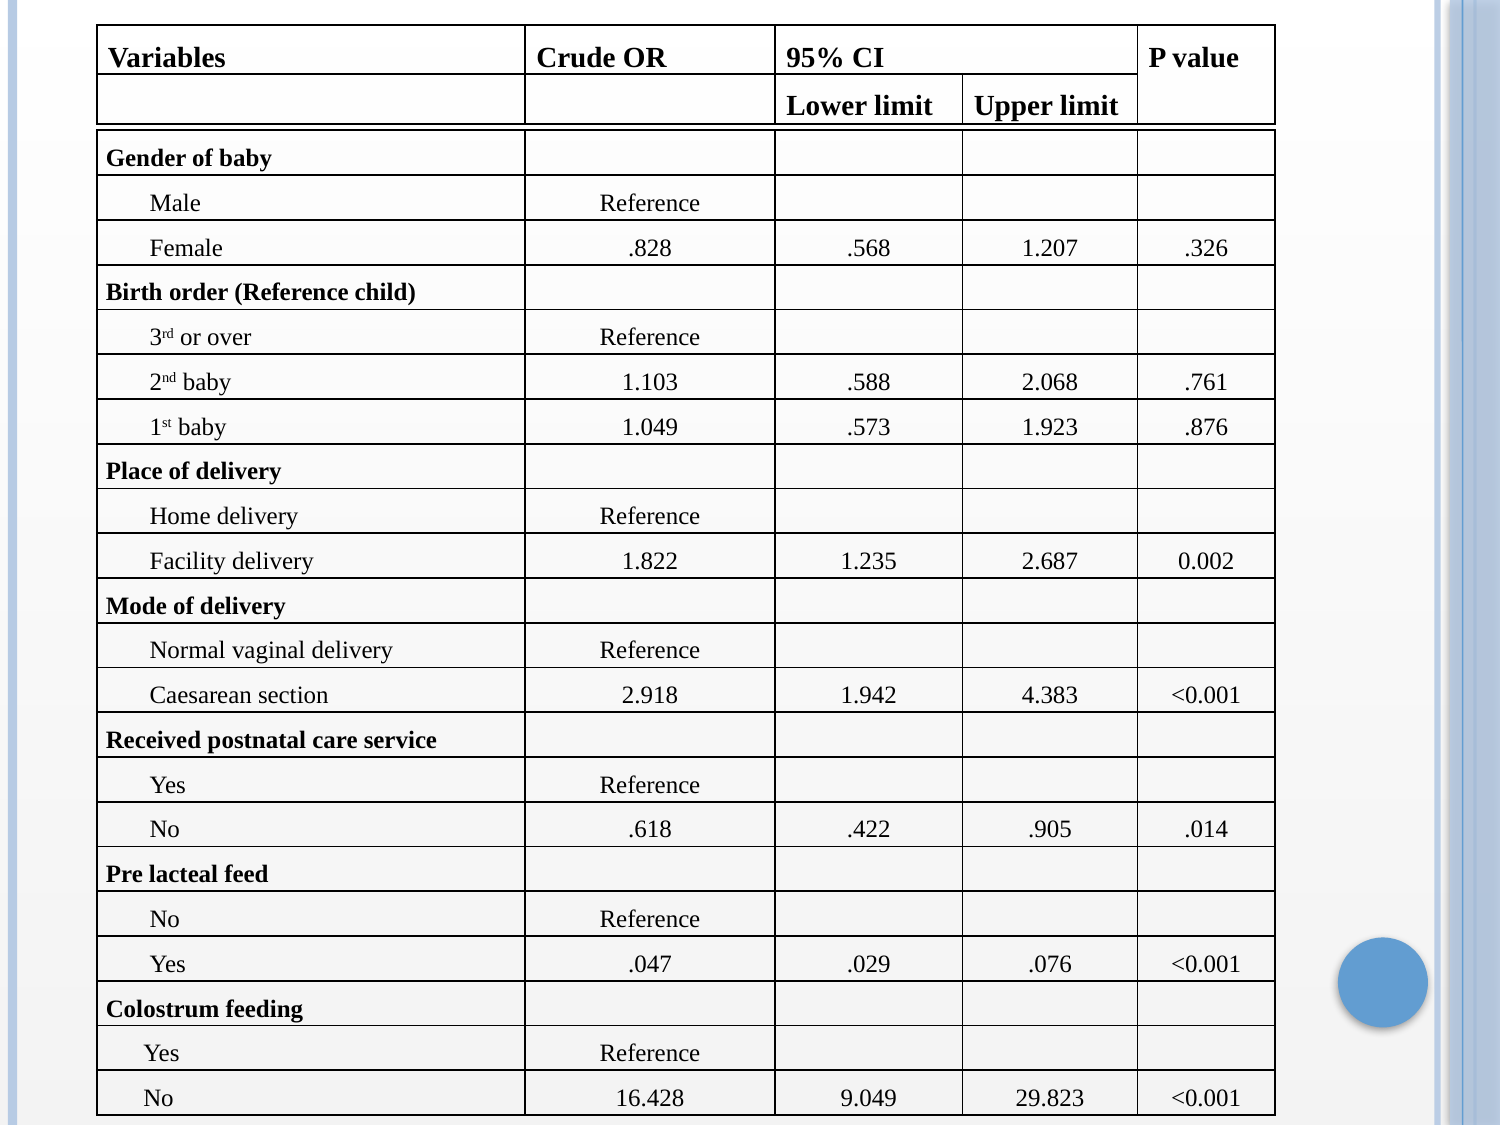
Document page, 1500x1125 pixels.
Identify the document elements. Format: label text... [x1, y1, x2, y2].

table_cell .618 [526, 803, 774, 846]
table_cell [776, 489, 962, 532]
table_cell [1138, 489, 1274, 532]
table_cell Yes [98, 937, 524, 980]
table_cell [1138, 445, 1274, 488]
table_cell [963, 758, 1137, 801]
table_cell [963, 489, 1137, 532]
table_cell Pre lacteal feed [98, 847, 524, 890]
table_cell [776, 758, 962, 801]
table_cell [1138, 758, 1274, 801]
table_cell 1.049 [526, 400, 774, 443]
table_cell Colostrum feeding [98, 982, 524, 1025]
table_cell 1.103 [526, 355, 774, 398]
table_cell [776, 847, 962, 890]
table_cell [526, 982, 774, 1025]
table_cell 1.822 [526, 534, 774, 577]
table_cell .568 [776, 221, 962, 230]
table_cell .573 [776, 400, 962, 443]
table_cell .876 [1138, 400, 1274, 443]
table_cell [963, 713, 1137, 756]
table_cell [963, 847, 1137, 890]
table_header P value [1138, 26, 1274, 123]
table_cell Female [98, 221, 524, 264]
table_cell 1.923 [963, 400, 1137, 443]
table_cell Yes [98, 1026, 524, 1069]
table_cell [526, 847, 774, 890]
table_header 95% CI [776, 26, 1137, 73]
table_cell 1.235 [776, 534, 962, 577]
table_cell .905 [963, 803, 1137, 846]
table_cell [526, 445, 774, 488]
table_cell No [98, 1071, 524, 1114]
table_cell [776, 176, 962, 219]
table_cell <0.001 [1138, 1071, 1274, 1114]
table_header Crude OR [526, 26, 774, 73]
table_cell [776, 624, 962, 667]
table_cell 1.207 [963, 221, 1137, 230]
table_cell .047 [526, 937, 774, 980]
table_cell Mode of delivery [98, 579, 524, 622]
table_cell 16.428 [526, 1071, 774, 1114]
table_cell [1138, 624, 1274, 667]
table_cell 9.049 [776, 1071, 962, 1114]
table_header [963, 131, 1137, 174]
table_cell Place of delivery [98, 445, 524, 488]
table_cell Lower limit [776, 75, 962, 123]
table_cell [776, 982, 962, 1025]
table_cell Reference [526, 310, 774, 353]
table_cell Reference [526, 1026, 774, 1069]
table_cell [776, 310, 962, 353]
table_cell [963, 579, 1137, 622]
table_cell [1138, 579, 1274, 622]
table_cell [1138, 847, 1274, 890]
table_cell 1.942 [776, 668, 962, 711]
table_cell Reference [526, 892, 774, 935]
table_cell Home delivery [98, 489, 524, 532]
table_cell 29.823 [963, 1071, 1137, 1114]
table_cell .326 [1138, 221, 1274, 230]
table_header [776, 131, 962, 174]
table_cell [776, 1026, 962, 1069]
table_cell [963, 176, 1137, 219]
table_cell Caesarean section [98, 668, 524, 711]
table_cell Reference [526, 758, 774, 801]
table_cell <0.001 [1138, 937, 1274, 980]
table_cell No [98, 803, 524, 846]
table_cell [776, 445, 962, 488]
table_cell Received postnatal care service [98, 713, 524, 756]
table_cell [776, 579, 962, 622]
table_cell Birth order (Reference child) [98, 266, 524, 309]
table_cell [776, 713, 962, 756]
table_cell 0.002 [1138, 534, 1274, 577]
table_cell .761 [1138, 355, 1274, 398]
table_header Variables [98, 26, 524, 73]
table_cell [963, 892, 1137, 935]
table_cell .828 [526, 221, 774, 230]
table_cell [963, 982, 1137, 1025]
table_cell No [98, 892, 524, 935]
table_cell Reference [526, 489, 774, 532]
text_box [294, 230, 1500, 306]
table_cell [98, 75, 524, 123]
table_cell 2.687 [963, 534, 1137, 577]
table_cell Reference [526, 176, 774, 219]
table_cell 4.383 [963, 668, 1137, 711]
table_cell Normal vaginal delivery [98, 624, 524, 667]
table_cell [776, 892, 962, 935]
table_cell [1138, 982, 1274, 1025]
table_cell .422 [776, 803, 962, 846]
table_cell [526, 75, 774, 123]
table_cell [1138, 1026, 1274, 1069]
table_cell [526, 713, 774, 756]
table_cell 3rd or over [98, 310, 524, 353]
table_header Gender of baby [98, 131, 524, 174]
table_cell Male [98, 176, 524, 219]
table_cell [963, 624, 1137, 667]
table_cell 2nd baby [98, 355, 524, 398]
table_cell .014 [1138, 803, 1274, 846]
table_cell [1138, 713, 1274, 756]
table_cell 2.918 [526, 668, 774, 711]
table_cell .029 [776, 937, 962, 980]
table_cell .076 [963, 937, 1137, 980]
table_cell [963, 310, 1137, 353]
table_cell 1st baby [98, 400, 524, 443]
table_cell <0.001 [1138, 668, 1274, 711]
table_cell [526, 579, 774, 622]
table_cell Upper limit [963, 75, 1137, 123]
table_header [526, 131, 774, 174]
table_cell Reference [526, 624, 774, 667]
table_cell [1138, 310, 1274, 353]
table_cell .588 [776, 355, 962, 398]
table_header [1138, 131, 1274, 174]
table_cell Yes [98, 758, 524, 801]
table_cell [1138, 892, 1274, 935]
table_cell Facility delivery [98, 534, 524, 577]
table_cell [963, 445, 1137, 488]
table_cell [1138, 176, 1274, 219]
table_cell 2.068 [963, 355, 1137, 398]
table_cell [963, 1026, 1137, 1069]
